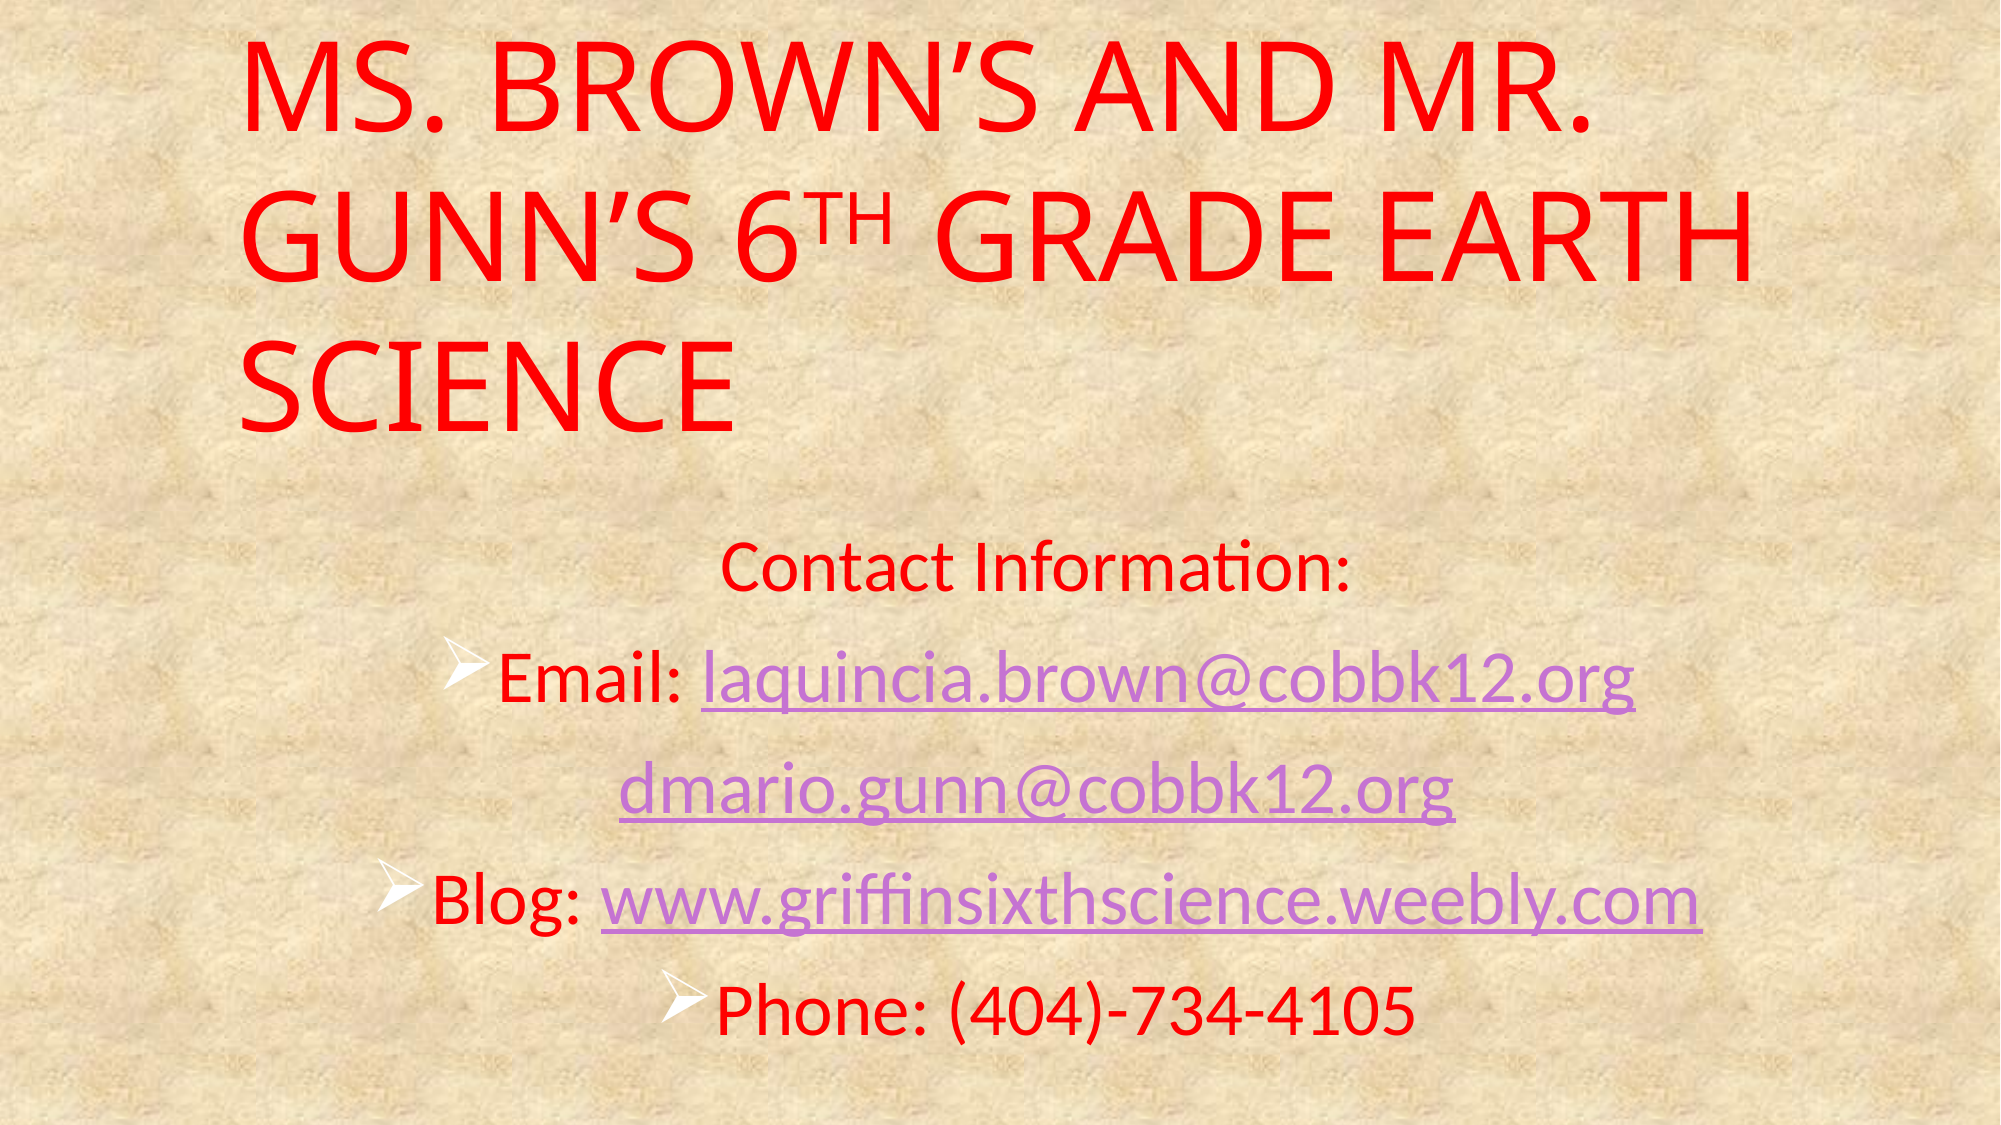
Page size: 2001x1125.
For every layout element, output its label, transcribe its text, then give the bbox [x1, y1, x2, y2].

title Ms. Brown’s and Mr. Gunn’s 6th Grade earth science [221, 112, 1884, 352]
list Contact Information: Email: laquincia.brown@cobbk12.org dmario.gunn@cobbk12.org Blog: www.griffinsixthscience.weebly.com Phone: (404)-734-4105 [304, 391, 1770, 1065]
picture [0, 0, 2001, 1125]
